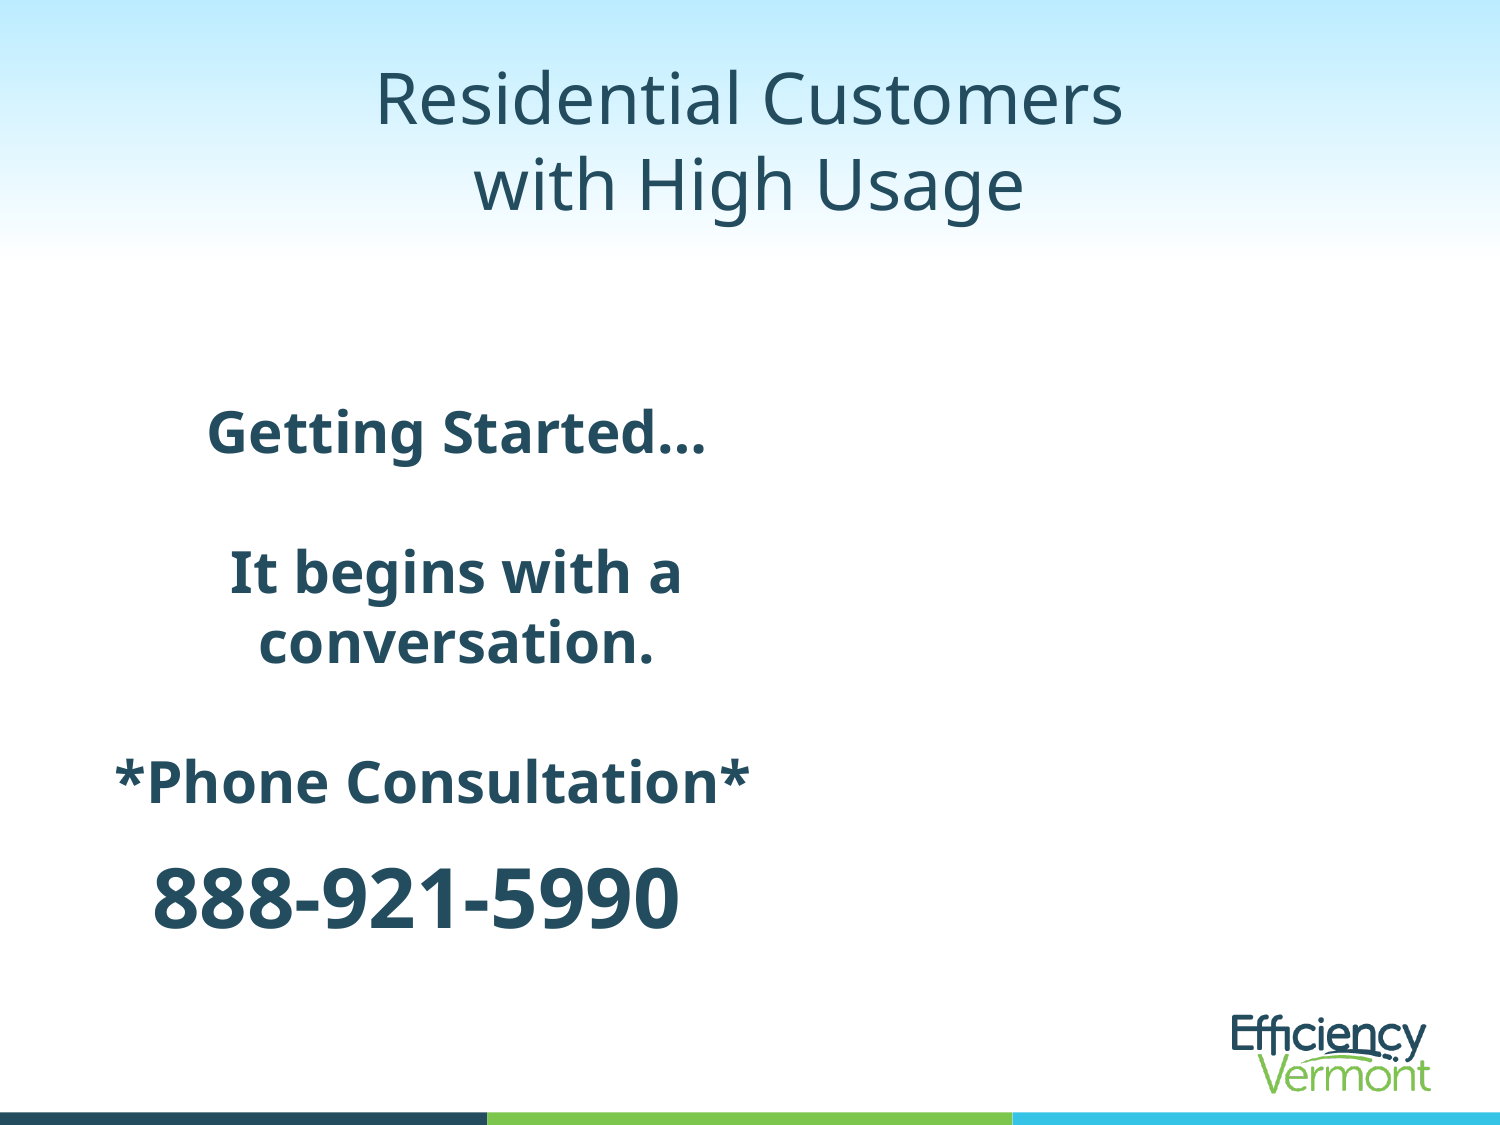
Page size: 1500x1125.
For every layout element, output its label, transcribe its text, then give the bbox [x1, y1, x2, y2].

picture [1212, 999, 1446, 1105]
text_box Getting Started… It begins with a conversation. *Phone Consultation* [69, 387, 845, 868]
title Residential Customers with High Usage [75, 45, 1425, 233]
text_box 888-921-5990 [137, 837, 968, 953]
